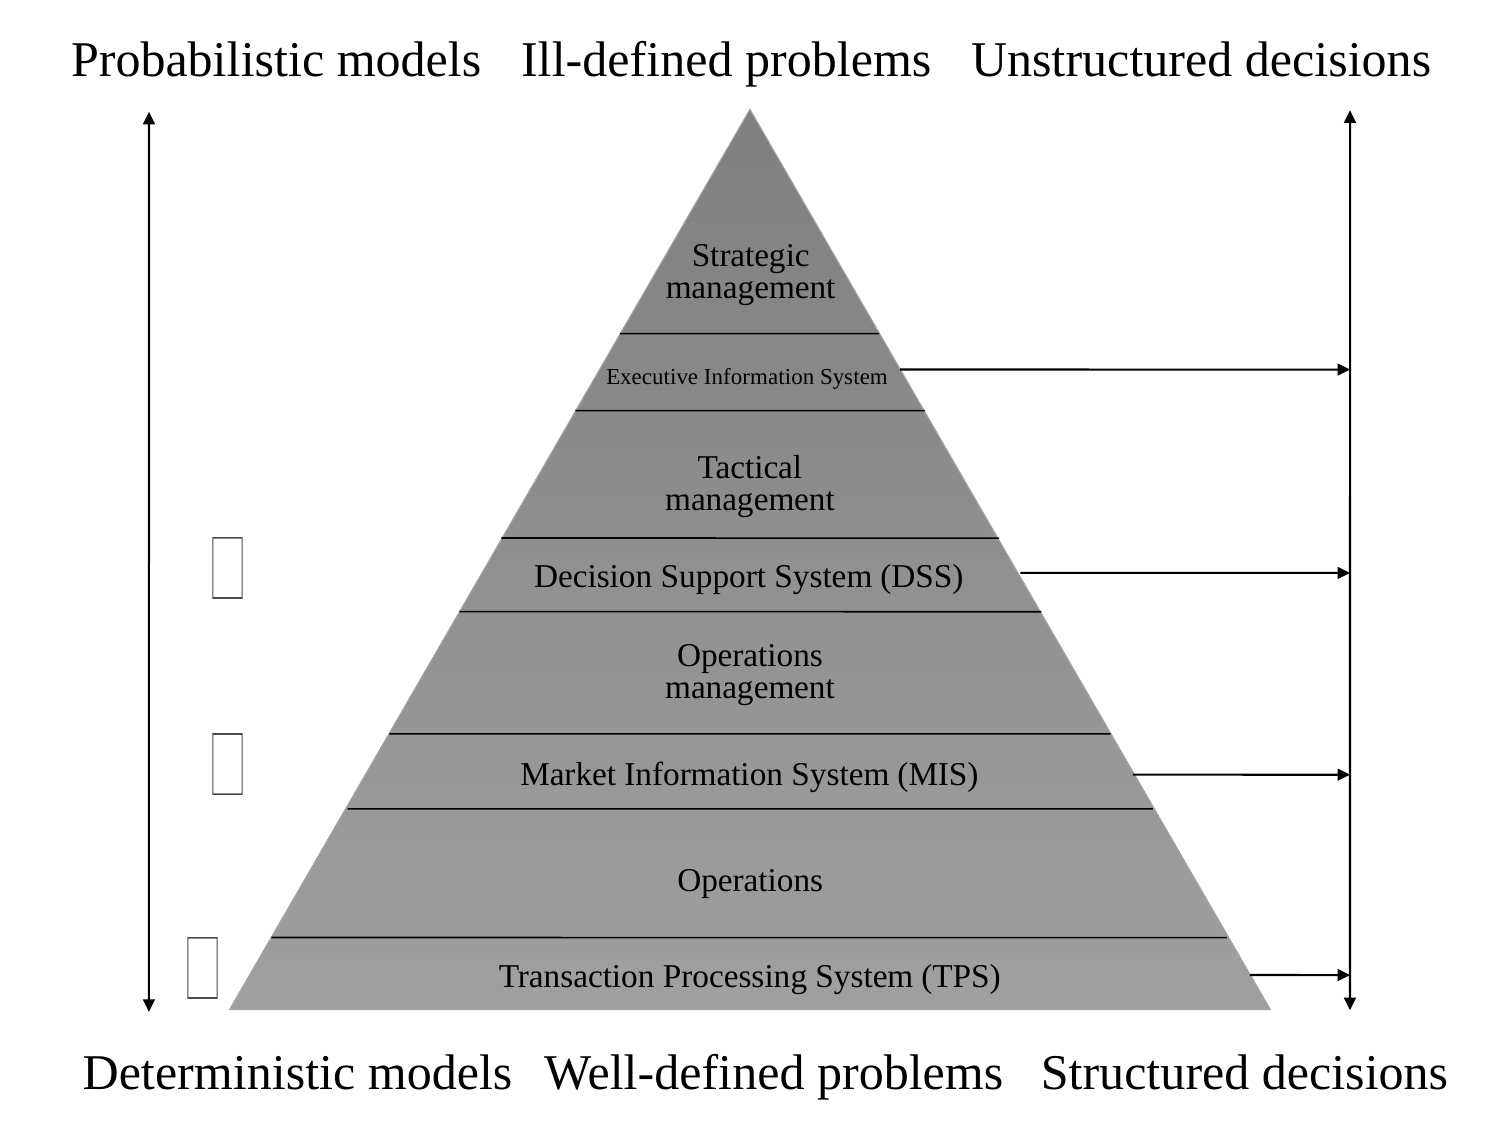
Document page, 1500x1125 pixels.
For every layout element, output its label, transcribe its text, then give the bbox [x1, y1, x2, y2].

text_box [142, 111, 156, 1012]
text_box Transaction Processing System (TPS) [456, 945, 1045, 1011]
text_box Tactical management [650, 445, 850, 525]
text_box Decision Support System (DSS) [495, 545, 1003, 611]
text_box [1249, 968, 1351, 982]
text_box [187, 937, 218, 999]
text_box [212, 537, 243, 599]
text_box [607, 279, 893, 355]
text_box Operations management [650, 633, 850, 712]
text_box Market Information System (MIS) [480, 743, 1020, 808]
text_box [1343, 976, 1357, 1011]
text_box [212, 733, 243, 795]
text_box [1132, 768, 1351, 781]
text_box Executive Information System [575, 351, 920, 404]
text_box [228, 390, 1272, 1011]
text_box Deterministic models Well-defined problems Structured decisions [67, 1031, 1464, 1107]
text_box Strategic management [651, 234, 851, 313]
text_box Probabilistic models Ill-defined problems Unstructured decisions [56, 19, 1447, 94]
text_box [1343, 110, 1357, 369]
text_box Operations [662, 859, 839, 906]
text_box [677, 108, 823, 234]
text_box [899, 363, 1351, 376]
text_box [1020, 566, 1351, 580]
